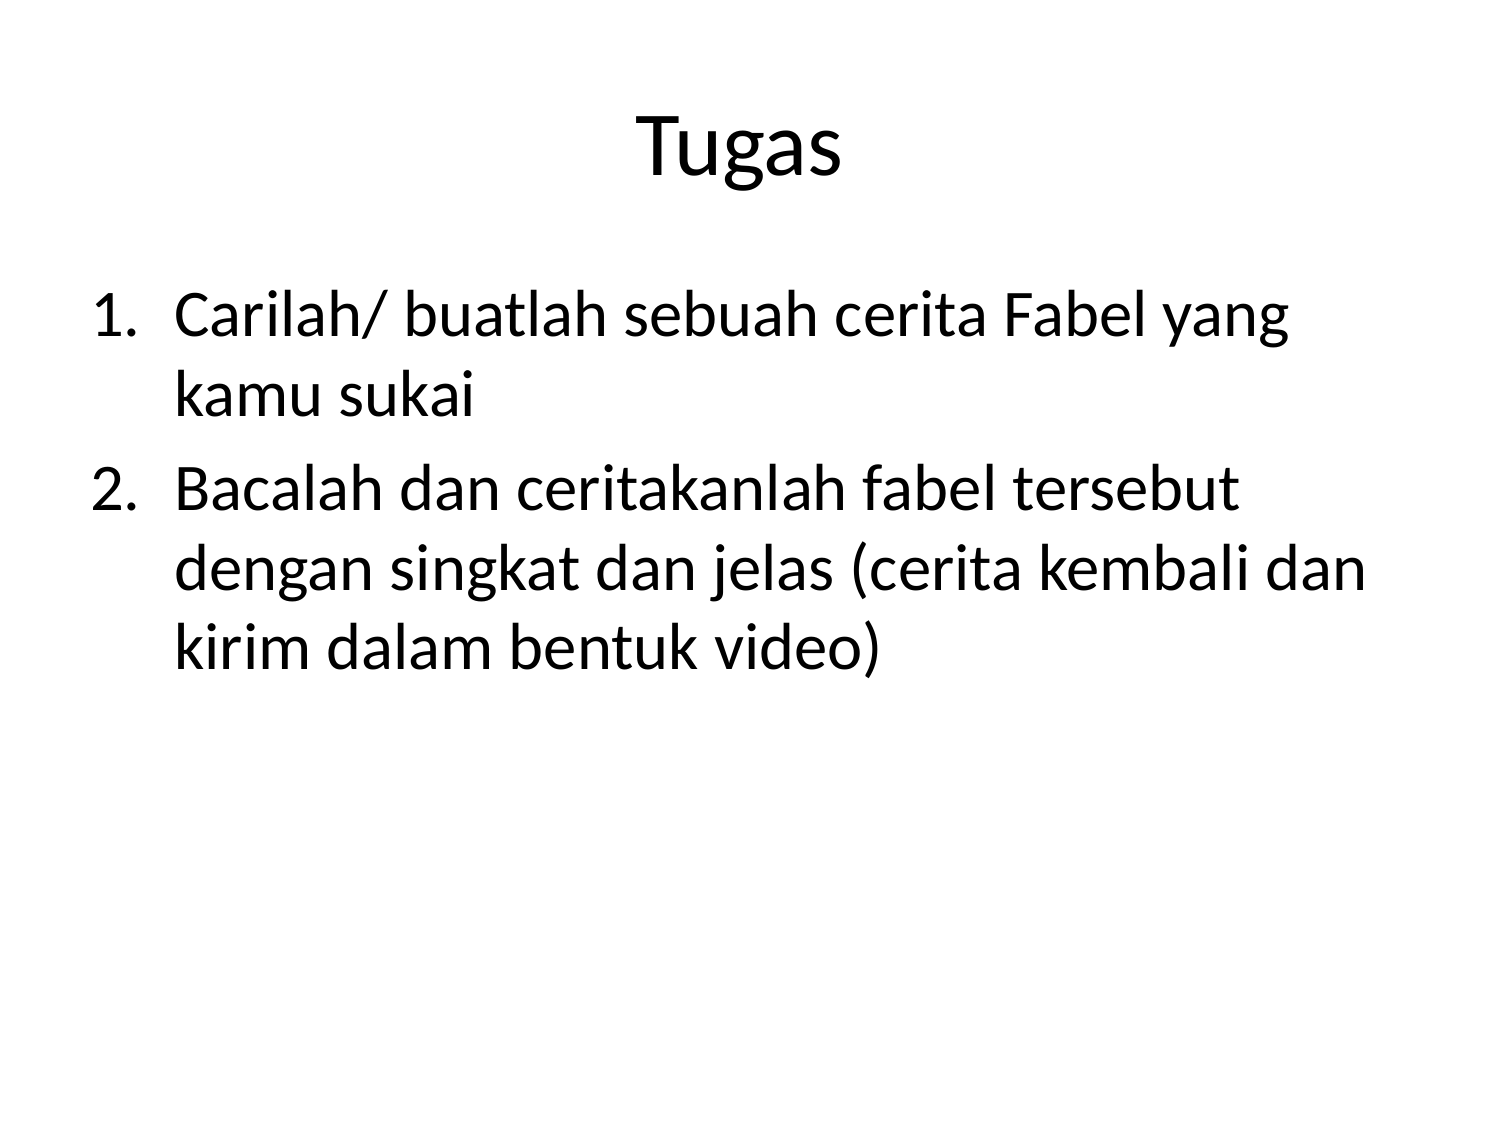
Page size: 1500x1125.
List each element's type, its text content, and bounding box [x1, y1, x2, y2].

title Tugas [75, 45, 1425, 233]
list Carilah/ buatlah sebuah cerita Fabel yang kamu sukai Bacalah dan ceritakanlah fabel tersebut dengan singkat dan jelas (cerita kembali dan kirim dalam bentuk video) [75, 262, 1425, 1005]
